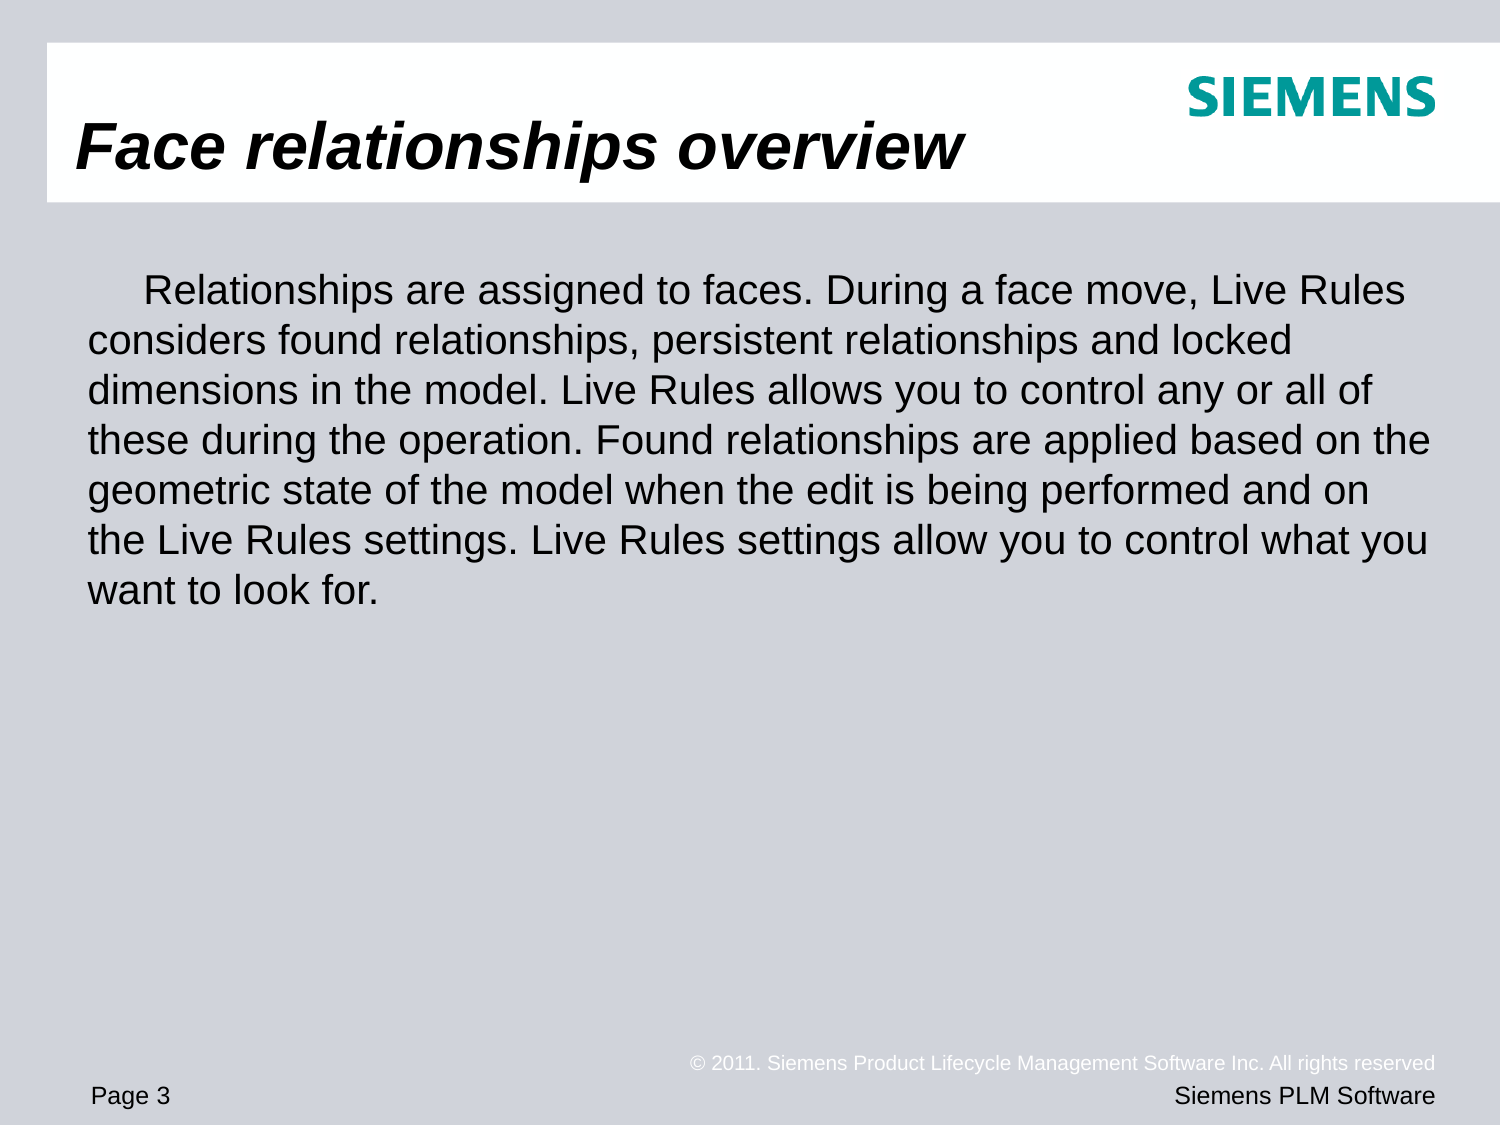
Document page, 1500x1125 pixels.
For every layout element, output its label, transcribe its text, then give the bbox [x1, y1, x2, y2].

list Relationships are assigned to faces. During a face move, Live Rules considers found relationships, persistent relationships and locked dimensions in the model. Live Rules allows you to control any or all of these during the operation. Found relationships are applied based on the geometric state of the model when the edit is being performed and on the Live Rules settings. Live Rules settings allow you to control what you want to look for. [87, 262, 1438, 1013]
title Face relationships overview [74, 49, 1095, 183]
picture [1181, 69, 1444, 123]
